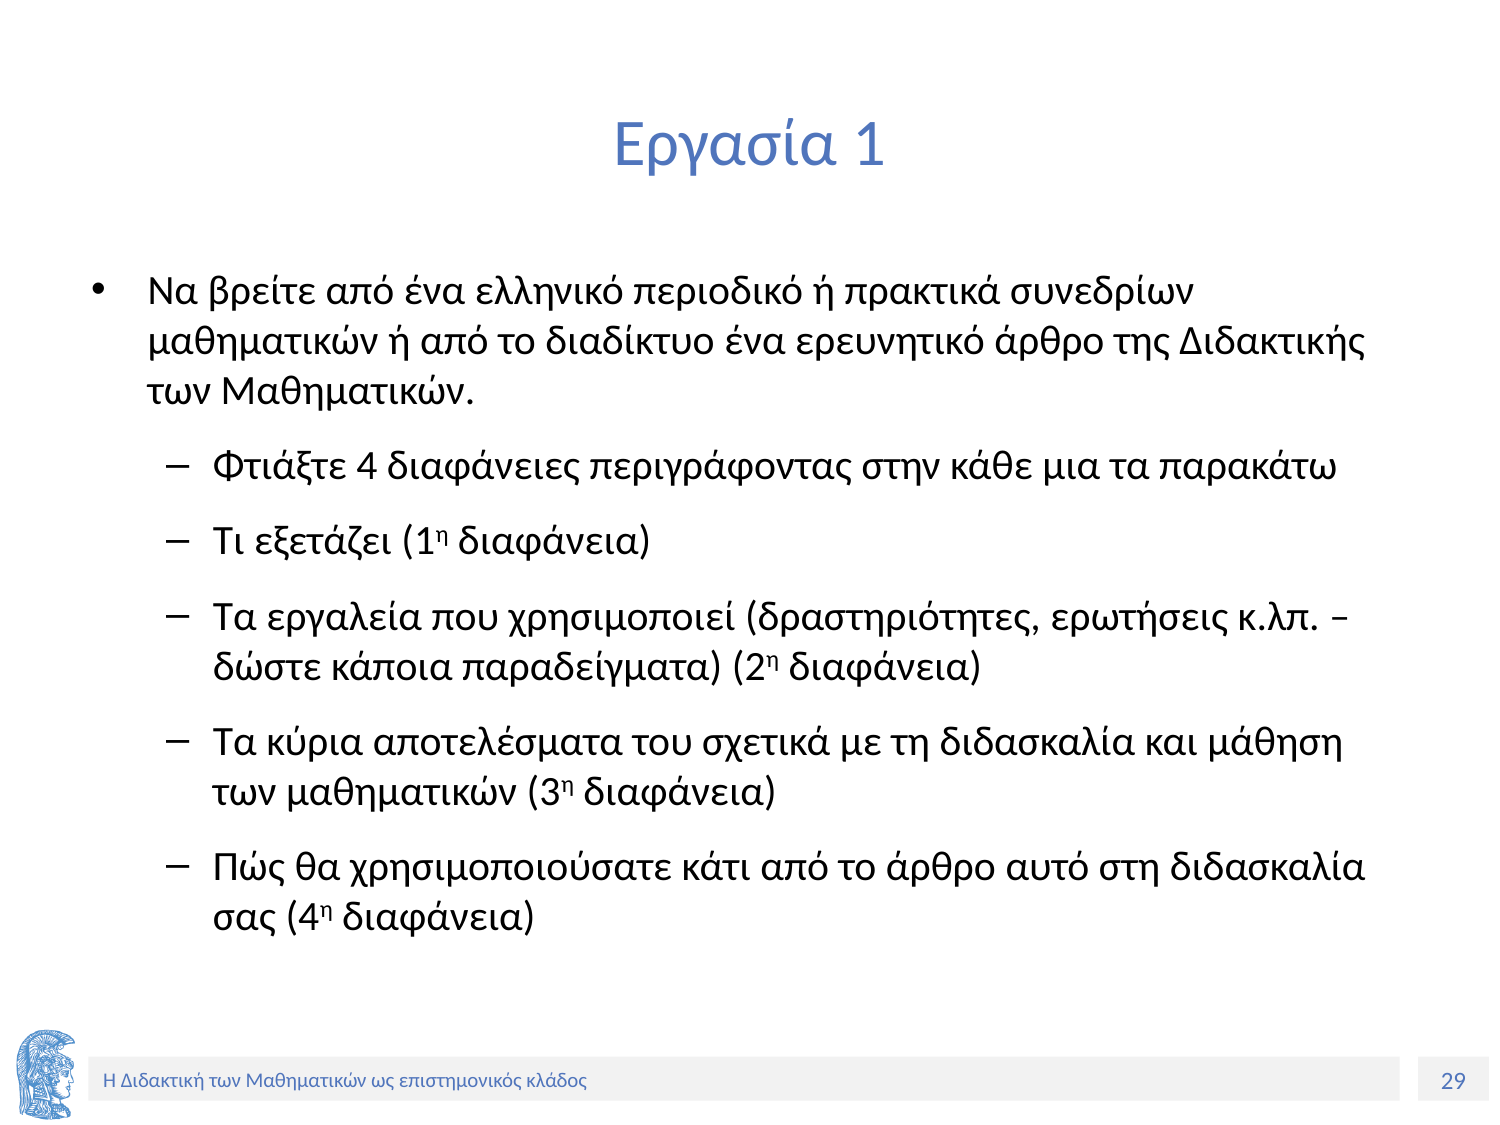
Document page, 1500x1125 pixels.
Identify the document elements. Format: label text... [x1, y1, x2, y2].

title Εργασία 1 [75, 45, 1425, 233]
list Να βρείτε από ένα ελληνικό περιοδικό ή πρακτικά συνεδρίων μαθηματικών ή από το διαδίκτυο ένα ερευνητικό άρθρο της Διδακτικής των Μαθηματικών. Φτιάξτε 4 διαφάνειες περιγράφοντας στην κάθε μια τα παρακάτω Τι εξετάζει (1η διαφάνεια) Τα εργαλεία που χρησιμοποιεί (δραστηριότητες, ερωτήσεις κ.λπ. –δώστε κάποια παραδείγματα) (2η διαφάνεια) Τα κύρια αποτελέσματα του σχετικά με τη διδασκαλία και μάθηση των μαθηματικών (3η διαφάνεια) Πώς θα χρησιμοποιούσατε κάτι από το άρθρο αυτό στη διδασκαλία σας (4η διαφάνεια) [76, 255, 1427, 998]
picture [9, 1026, 81, 1120]
